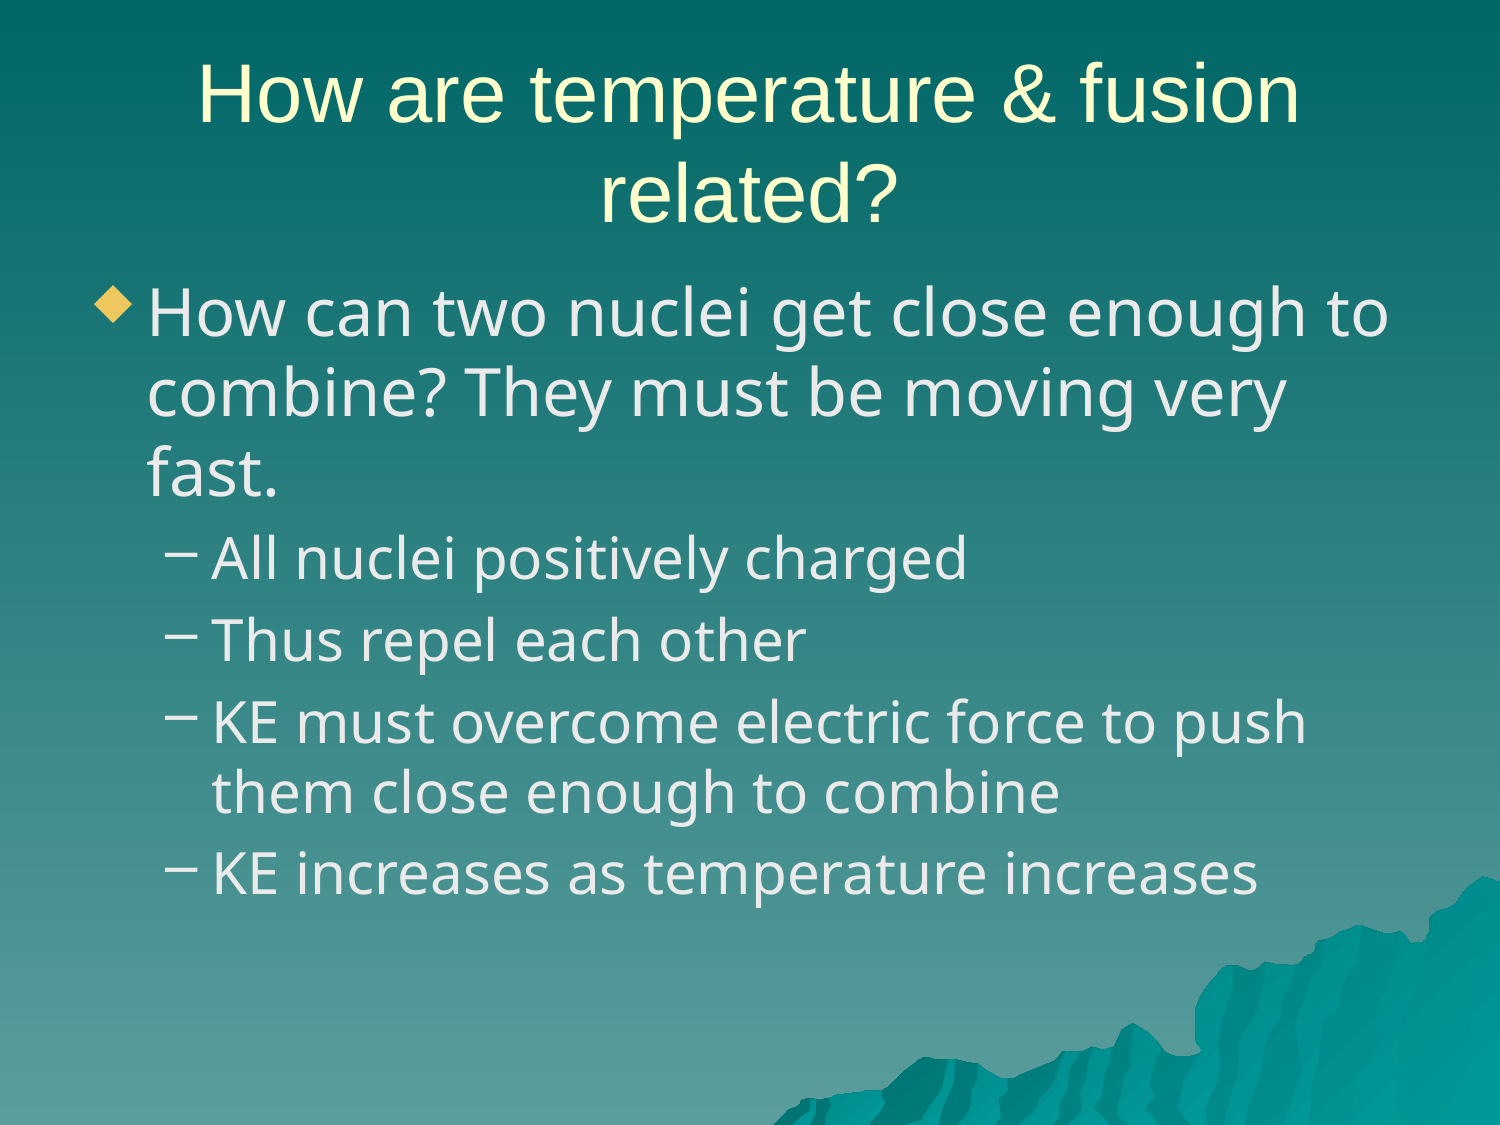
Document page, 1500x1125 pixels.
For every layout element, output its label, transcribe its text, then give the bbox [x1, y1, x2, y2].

list How can two nuclei get close enough to combine? They must be moving very fast. All nuclei positively charged Thus repel each other KE must overcome electric force to push them close enough to combine KE increases as temperature increases [75, 262, 1425, 1006]
title How are temperature & fusion related? [75, 45, 1425, 233]
